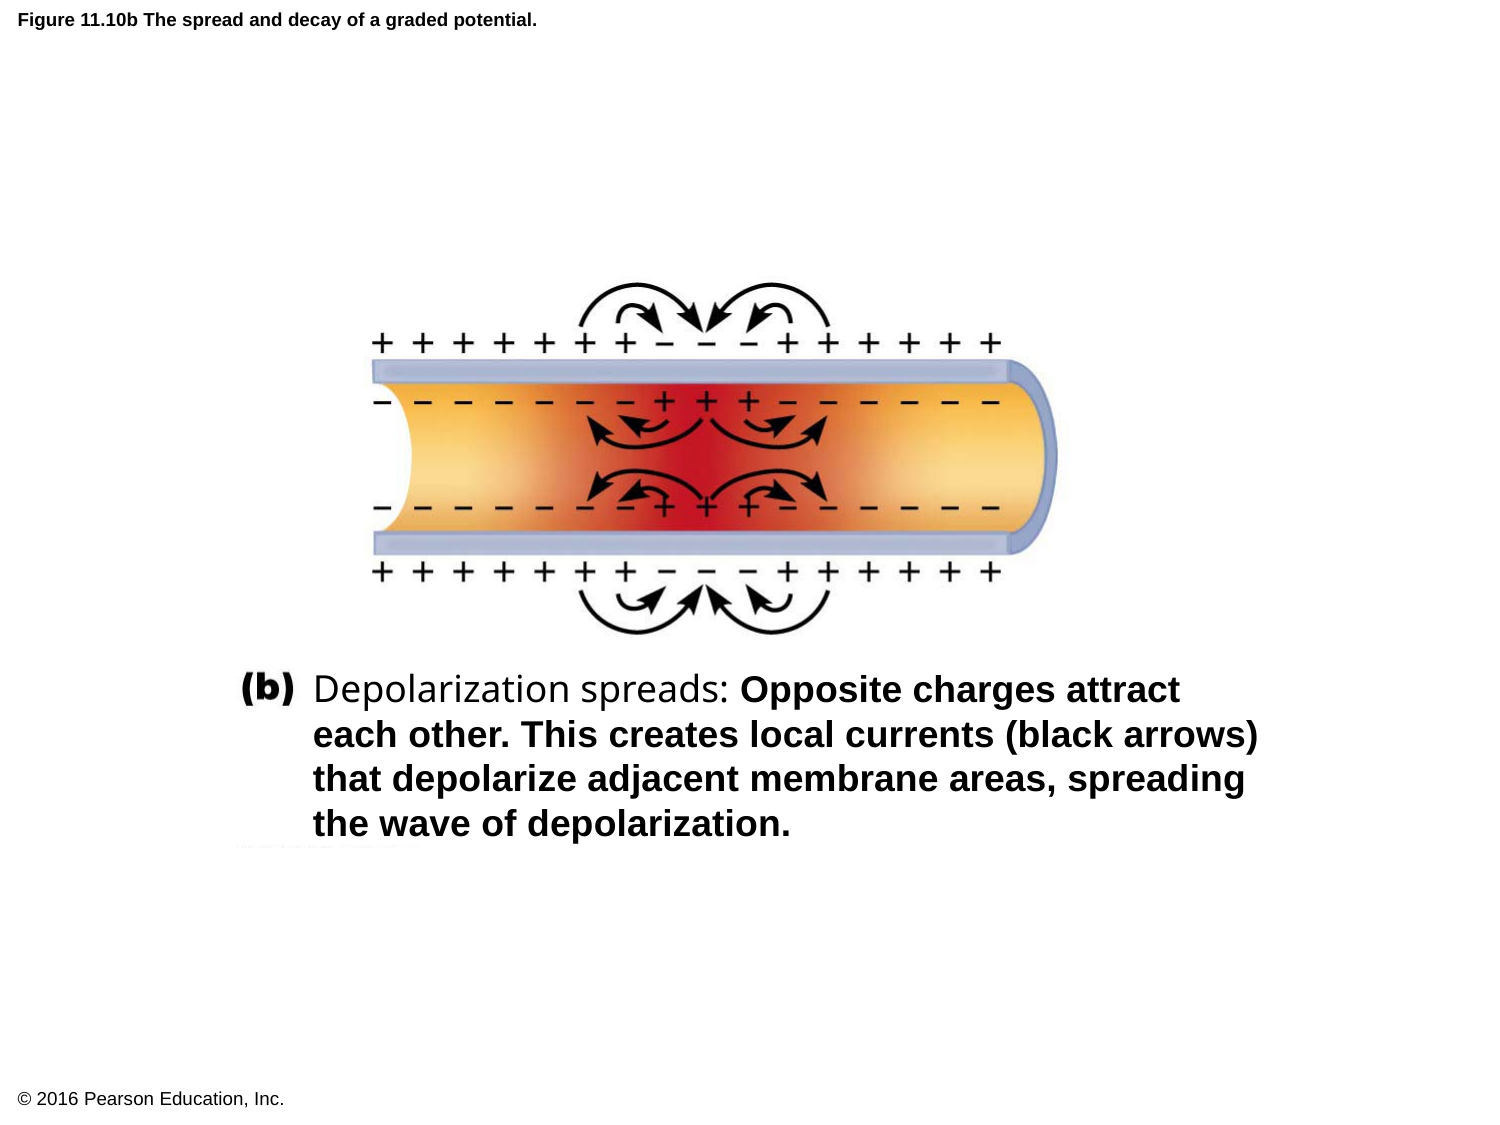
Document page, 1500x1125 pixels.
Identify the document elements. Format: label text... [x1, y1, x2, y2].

picture [236, 276, 1263, 849]
footer © 2016 Pearson Education, Inc. [2, 1079, 509, 1121]
text_box Depolarization spreads: Opposite charges attract each other. This creates local currents (black arrows) that depolarize adjacent membrane areas, spreading the wave of depolarization. [298, 657, 1276, 852]
title Figure 11.10b The spread and decay of a graded potential. [2, 2, 1493, 66]
